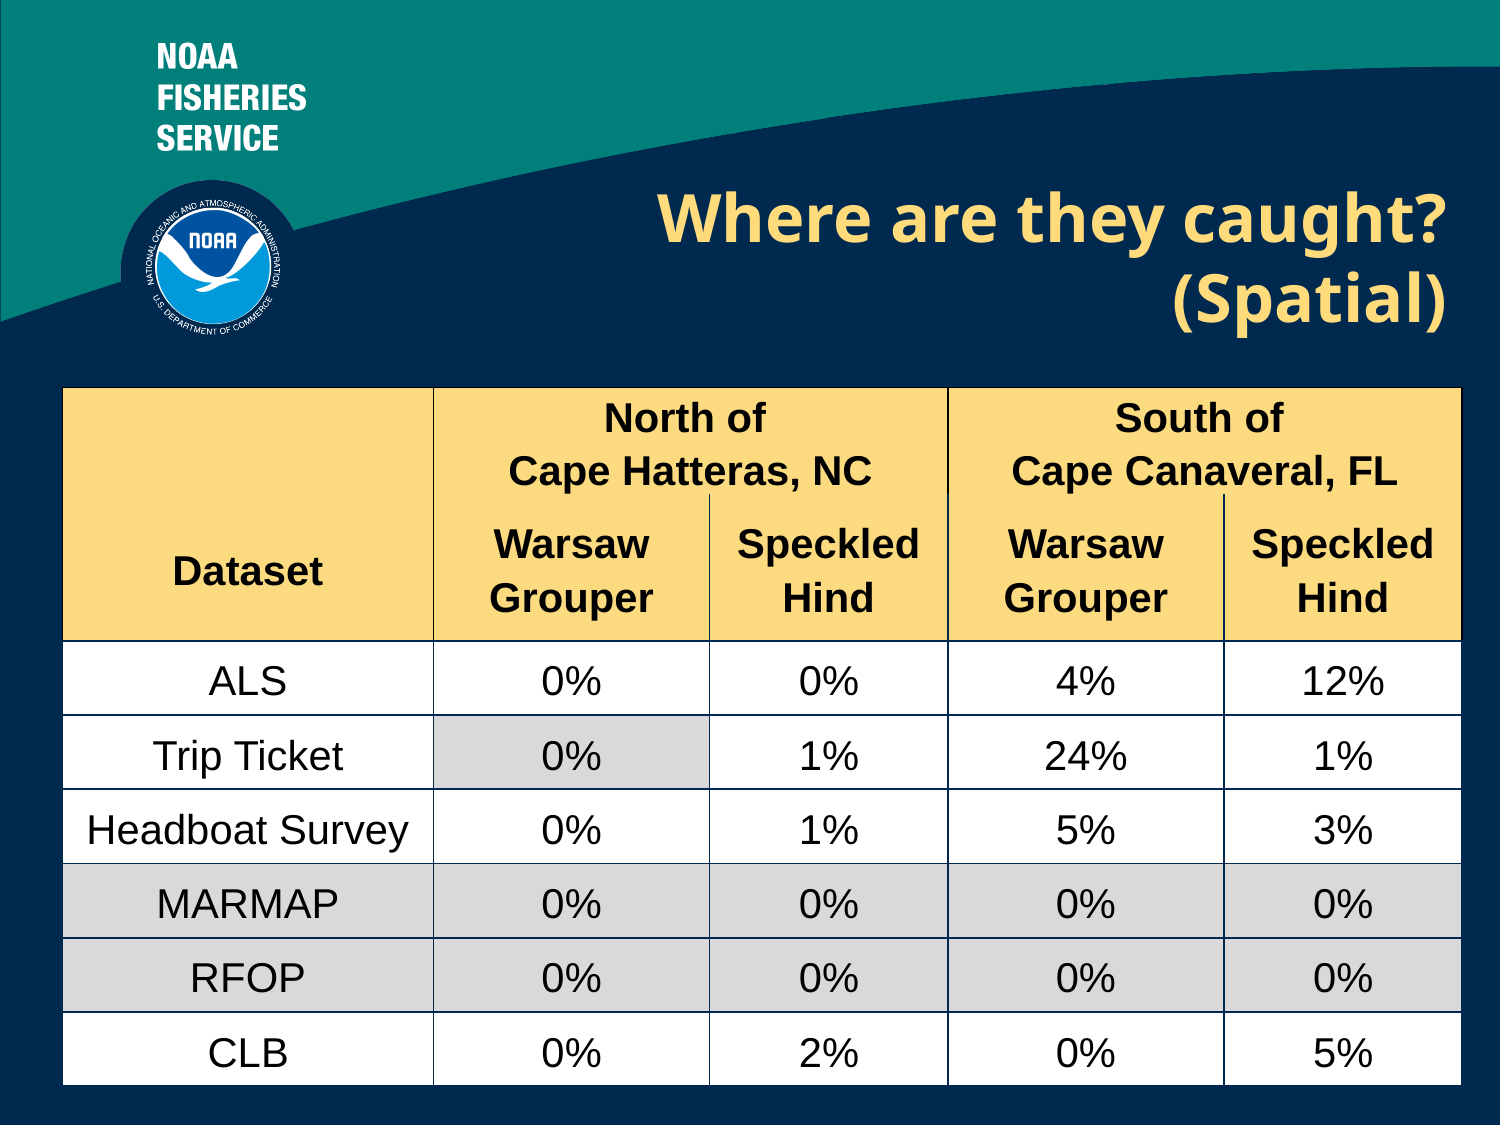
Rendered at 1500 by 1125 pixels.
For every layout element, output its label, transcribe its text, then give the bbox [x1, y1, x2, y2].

picture [0, 0, 1500, 356]
table_cell Dataset [63, 494, 433, 640]
table_cell 1% [1225, 716, 1461, 788]
table_cell 0% [434, 642, 709, 714]
table_cell Headboat Survey [63, 790, 433, 863]
table_cell Warsaw Grouper [434, 494, 709, 640]
table_cell 3% [1225, 790, 1461, 863]
table_cell 1% [710, 790, 947, 863]
table_header North of Cape Hatteras, NC [434, 388, 947, 494]
table_cell 0% [949, 864, 1223, 937]
table_cell 1% [710, 716, 947, 788]
table_cell CLB [63, 1013, 433, 1085]
table_cell Trip Ticket [63, 716, 433, 788]
table_cell 2% [710, 1013, 947, 1085]
table_cell ALS [63, 642, 433, 714]
table_header South of Cape Canaveral, FL [949, 388, 1461, 494]
table_cell 0% [949, 1013, 1223, 1085]
table_cell 0% [434, 864, 709, 937]
table_cell 0% [710, 939, 947, 1011]
table_cell 0% [434, 939, 709, 1011]
table_cell 0% [949, 939, 1223, 1011]
table_cell 0% [710, 642, 947, 714]
table_cell Speckled Hind [1225, 494, 1461, 640]
table_cell 0% [1225, 864, 1461, 937]
table_cell 4% [949, 642, 1223, 714]
table_cell 5% [1225, 1013, 1461, 1085]
table_cell 0% [710, 864, 947, 937]
table_cell RFOP [63, 939, 433, 1011]
table_cell 5% [949, 790, 1223, 863]
table_cell 24% [949, 716, 1223, 788]
table_cell 0% [434, 1013, 709, 1085]
table_cell MARMAP [63, 864, 433, 937]
table_cell 12% [1225, 642, 1461, 714]
table_cell Speckled Hind [710, 494, 947, 640]
table_header [63, 388, 433, 494]
table_cell Warsaw Grouper [949, 494, 1223, 640]
title Where are they caught? (Spatial) [474, 187, 1463, 326]
table_cell 0% [434, 716, 709, 788]
table_cell 0% [434, 790, 709, 863]
table_cell 0% [1225, 939, 1461, 1011]
